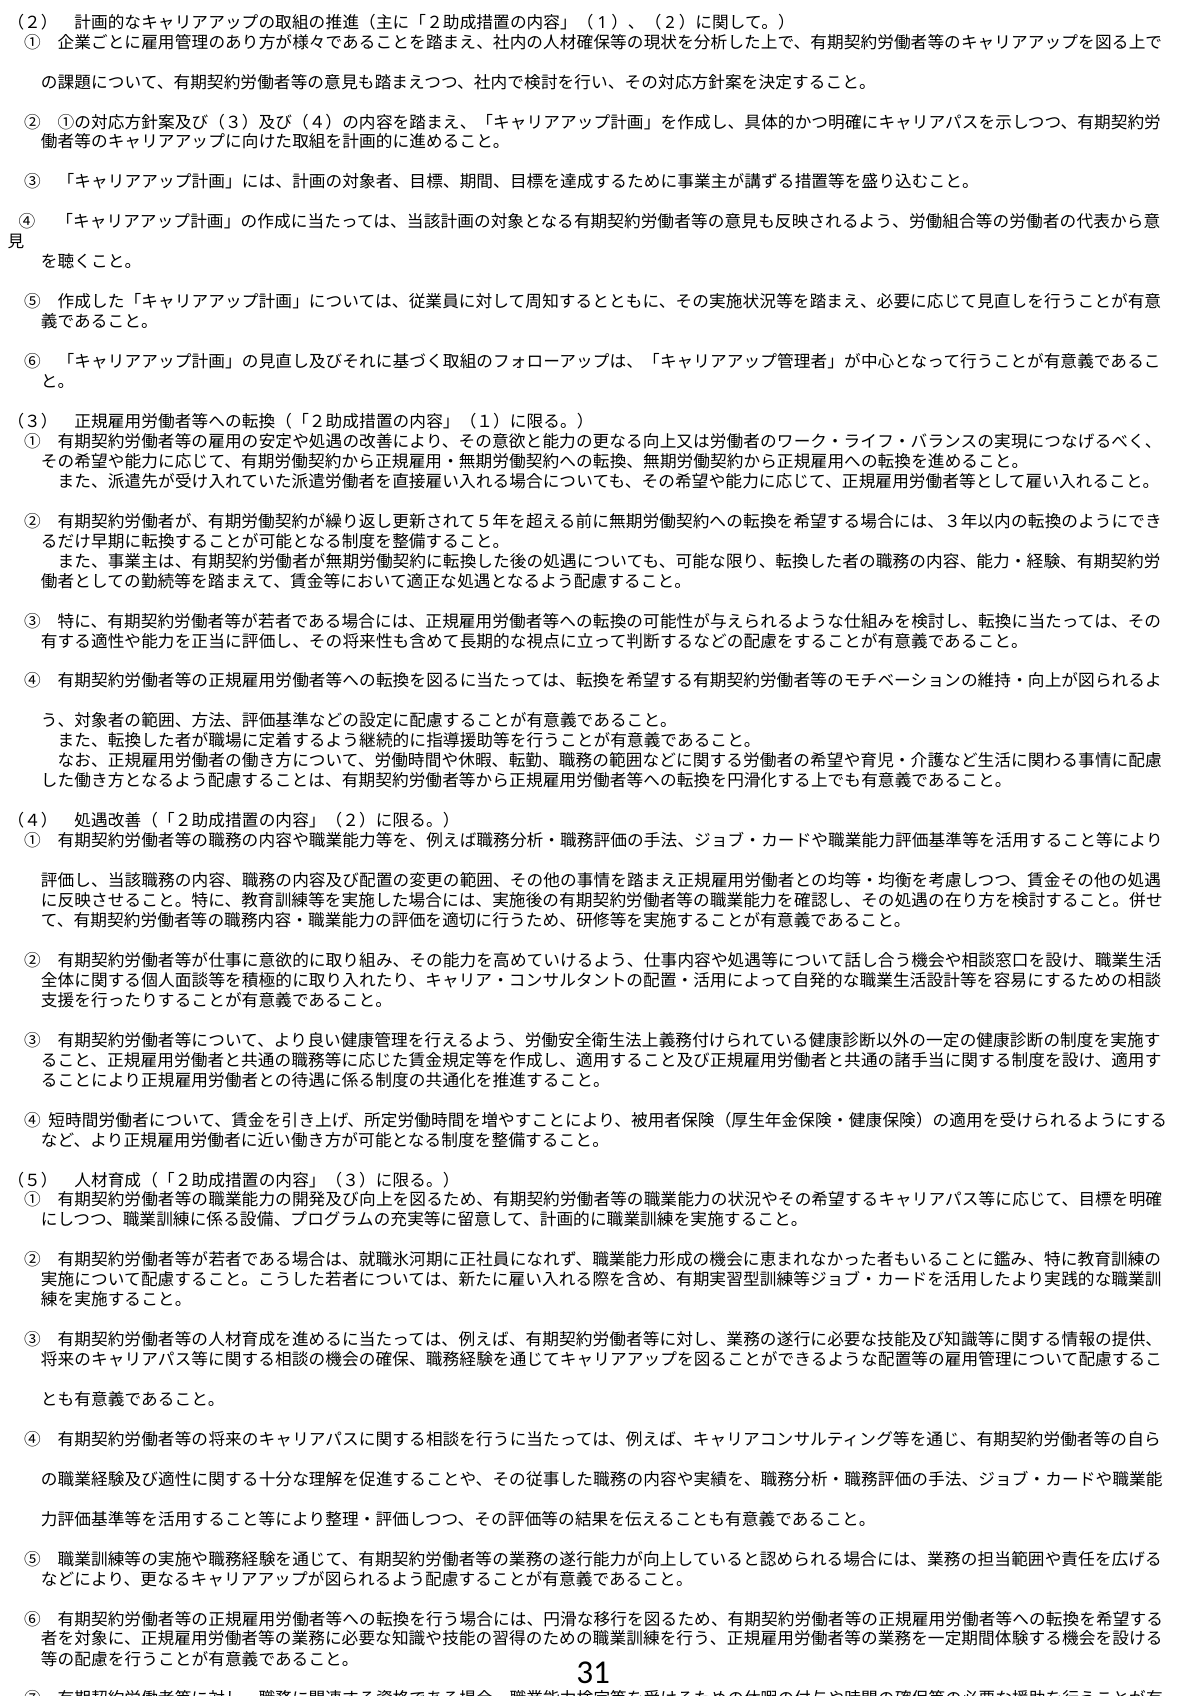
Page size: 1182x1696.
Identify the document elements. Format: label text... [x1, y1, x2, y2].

text_box （２） 計画的なキャリアアップの取組の推進（主に「２助成措置の内容」（1）、（2）に関して。） ① 企業ごとに雇用管理のあり方が様々であることを踏まえ、社内の人材確保等の現状を分析した上で、有期契約労働者等のキャリアアップを図る上で の課題について、有期契約労働者等の意見も踏まえつつ、社内で検討を行い、その対応方針案を決定すること。 ② ①の対応方針案及び（３）及び（４）の内容を踏まえ、「キャリアアップ計画」を作成し、具体的かつ明確にキャリアパスを示しつつ、有期契約労 働者等のキャリアアップに向けた取組を計画的に進めること。 ③ 「キャリアアップ計画」には、計画の対象者、目標、期間、目標を達成するために事業主が講ずる措置等を盛り込むこと。 ④ 「キャリアアップ計画」の作成に当たっては、当該計画の対象となる有期契約労働者等の意見も反映されるよう、労働組合等の労働者の代表から意見 を聴くこと。 ⑤ 作成した「キャリアアップ計画」については、従業員に対して周知するとともに、その実施状況等を踏まえ、必要に応じて見直しを行うことが有意 義であること。 ⑥ 「キャリアアップ計画」の見直し及びそれに基づく取組のフォローアップは、「キャリアアップ管理者」が中心となって行うことが有意義であるこ と。 （３） 正規雇用労働者等への転換（「２助成措置の内容」（１）に限る。） ① 有期契約労働者等の雇用の安定や処遇の改善により、その意欲と能力の更なる向上又は労働者のワーク・ライフ・バランスの実現につなげるべく、 その希望や能力に応じて、有期労働契約から正規雇用・無期労働契約への転換、無期労働契約から正規雇用への転換を進めること。 また、派遣先が受け入れていた派遣労働者を直接雇い入れる場合についても、その希望や能力に応じて、正規雇用労働者等として雇い入れること。 ② 有期契約労働者が、有期労働契約が繰り返し更新されて５年を超える前に無期労働契約への転換を希望する場合には、３年以内の転換のようにでき るだけ早期に転換することが可能となる制度を整備すること。 また、事業主は、有期契約労働者が無期労働契約に転換した後の処遇についても、可能な限り、転換した者の職務の内容、能力・経験、有期契約労 働者としての勤続等を踏まえて、賃金等において適正な処遇となるよう配慮すること。 ③ 特に、有期契約労働者等が若者である場合には、正規雇用労働者等への転換の可能性が与えられるような仕組みを検討し、転換に当たっては、その 有する適性や能力を正当に評価し、その将来性も含めて長期的な視点に立って判断するなどの配慮をすることが有意義であること。 ④ 有期契約労働者等の正規雇用労働者等への転換を図るに当たっては、転換を希望する有期契約労働者等のモチベーションの維持・向上が図られるよ う、対象者の範囲、方法、評価基準などの設定に配慮することが有意義であること。 また、転換した者が職場に定着するよう継続的に指導援助等を行うことが有意義であること。 なお、正規雇用労働者の働き方について、労働時間や休暇、転勤、職務の範囲などに関する労働者の希望や育児・介護など生活に関わる事情に配慮 した働き方となるよう配慮することは、有期契約労働者等から正規雇用労働者等への転換を円滑化する上でも有意義であること。 （４） 処遇改善（「２助成措置の内容」（２）に限る。） ① 有期契約労働者等の職務の内容や職業能力等を、例えば職務分析・職務評価の手法、ジョブ・カードや職業能力評価基準等を活用すること等により 評価し、当該職務の内容、職務の内容及び配置の変更の範囲、その他の事情を踏まえ正規雇用労働者との均等・均衡を考慮しつつ、賃金その他の処遇 に反映させること。特に、教育訓練等を実施した場合には、実施後の有期契約労働者等の職業能力を確認し、その処遇の在り方を検討すること。併せ て、有期契約労働者等の職務内容・職業能力の評価を適切に行うため、研修等を実施することが有意義であること。 ② 有期契約労働者等が仕事に意欲的に取り組み、その能力を高めていけるよう、仕事内容や処遇等について話し合う機会や相談窓口を設け、職業生活 全体に関する個人面談等を積極的に取り入れたり、キャリア・コンサルタントの配置・活用によって自発的な職業生活設計等を容易にするための相談 支援を行ったりすることが有意義であること。 ③ 有期契約労働者等について、より良い健康管理を行えるよう、労働安全衛生法上義務付けられている健康診断以外の一定の健康診断の制度を実施す ること、正規雇用労働者と共通の職務等に応じた賃金規定等を作成し、適用すること及び正規雇用労働者と共通の諸手当に関する制度を設け、適用す ることにより正規雇用労働者との待遇に係る制度の共通化を推進すること。 ④ 短時間労働者について、賃金を引き上げ、所定労働時間を増やすことにより、被用者保険（厚生年金保険・健康保険）の適用を受けられるようにする など、より正規雇用労働者に近い働き方が可能となる制度を整備すること。 （５） 人材育成（「２助成措置の内容」（３）に限る。） ① 有期契約労働者等の職業能力の開発及び向上を図るため、有期契約労働者等の職業能力の状況やその希望するキャリアパス等に応じて、目標を明確 にしつつ、職業訓練に係る設備、プログラムの充実等に留意して、計画的に職業訓練を実施すること。 ② 有期契約労働者等が若者である場合は、就職氷河期に正社員になれず、職業能力形成の機会に恵まれなかった者もいることに鑑み、特に教育訓練の 実施について配慮すること。こうした若者については、新たに雇い入れる際を含め、有期実習型訓練等ジョブ・カードを活用したより実践的な職業訓 練を実施すること。 ③ 有期契約労働者等の人材育成を進めるに当たっては、例えば、有期契約労働者等に対し、業務の遂行に必要な技能及び知識等に関する情報の提供、 将来のキャリアパス等に関する相談の機会の確保、職務経験を通じてキャリアアップを図ることができるような配置等の雇用管理について配慮するこ とも有意義であること。 ④ 有期契約労働者等の将来のキャリアパスに関する相談を行うに当たっては、例えば、キャリアコンサルティング等を通じ、有期契約労働者等の自ら の職業経験及び適性に関する十分な理解を促進することや、その従事した職務の内容や実績を、職務分析・職務評価の手法、ジョブ・カードや職業能 力評価基準等を活用すること等により整理・評価しつつ、その評価等の結果を伝えることも有意義であること。 ⑤ 職業訓練等の実施や職務経験を通じて、有期契約労働者等の業務の遂行能力が向上していると認められる場合には、業務の担当範囲や責任を広げる などにより、更なるキャリアアップが図られるよう配慮することが有意義であること。 ⑥ 有期契約労働者等の正規雇用労働者等への転換を行う場合には、円滑な移行を図るため、有期契約労働者等の正規雇用労働者等への転換を希望する 者を対象に、正規雇用労働者等の業務に必要な知識や技能の習得のための職業訓練を行う、正規雇用労働者等の業務を一定期間体験する機会を設ける 等の配慮を行うことが有意義であること。 ⑦ 有期契約労働者等に対し、職務に関連する資格である場合、職業能力検定等を受けるための休暇の付与や時間の確保等の必要な援助を行うことが有 意義であること。 [0, 3, 1182, 1696]
text_box 31 [537, 1632, 649, 1696]
